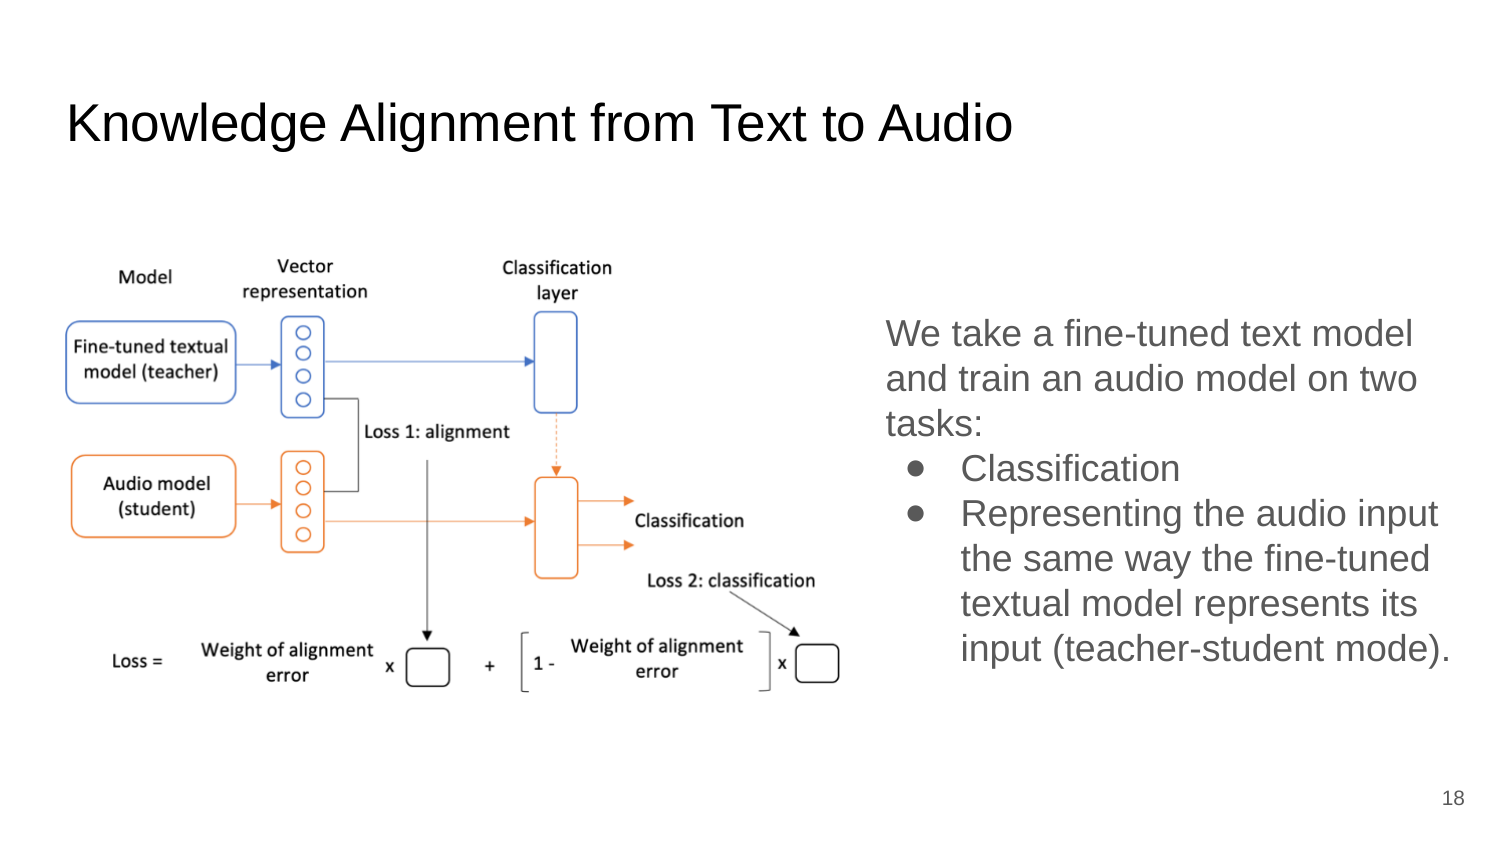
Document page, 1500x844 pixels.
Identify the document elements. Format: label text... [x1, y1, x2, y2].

text_box We take a fine-tuned text model and train an audio model on two tasks: Classification Representing the audio input the same way the fine-tuned textual model represents its input (teacher-student mode). [870, 293, 1493, 684]
slide_number ‹#› [1389, 764, 1480, 830]
picture [64, 250, 843, 698]
title Knowledge Alignment from Text to Audio [51, 72, 1449, 167]
